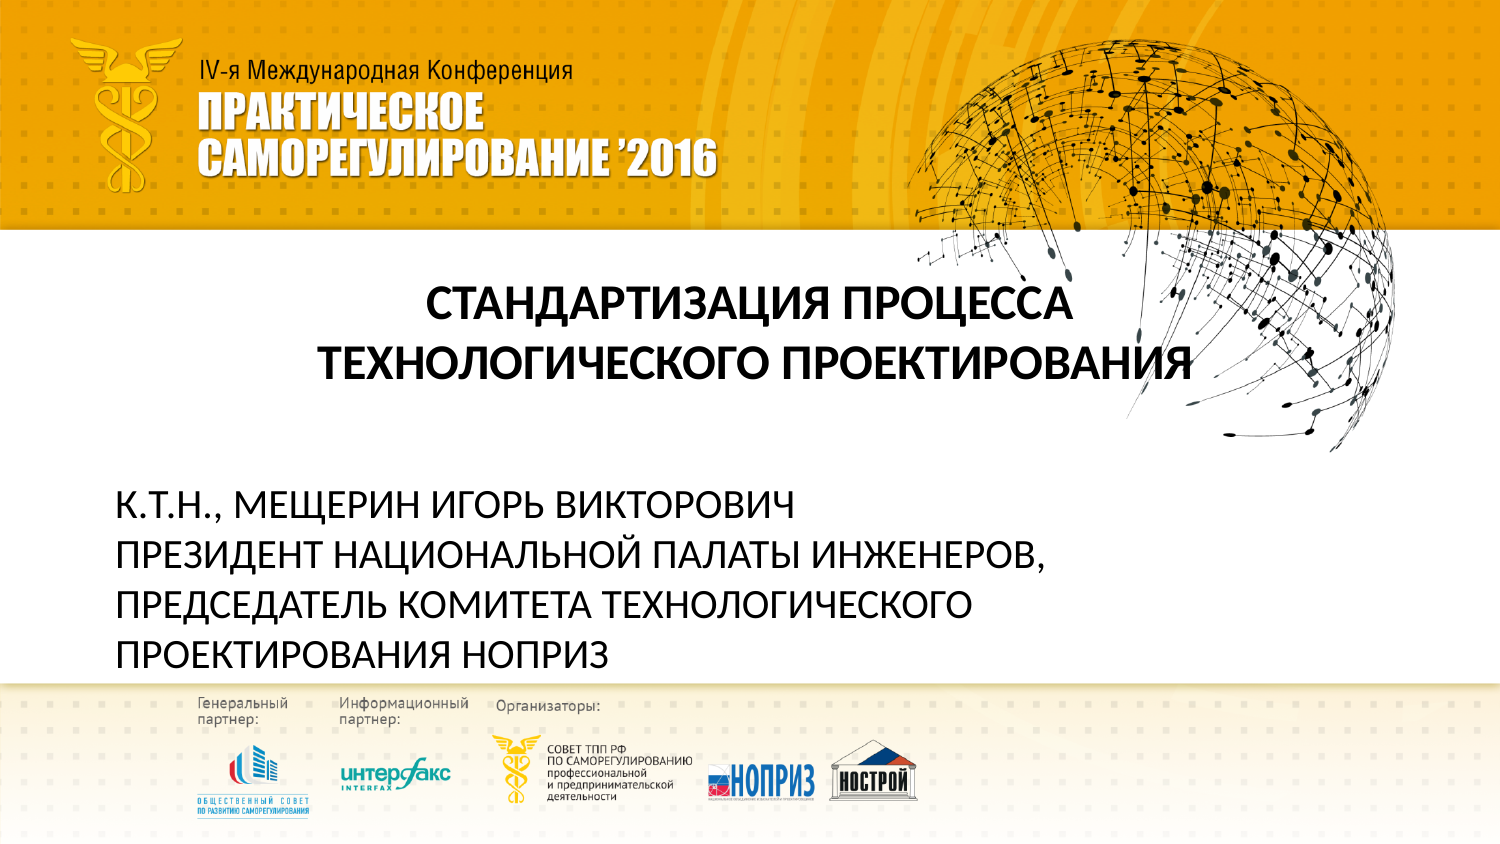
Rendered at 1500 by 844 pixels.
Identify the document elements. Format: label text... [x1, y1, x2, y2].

title СТАНДАРТИЗАЦИЯ ПРОЦЕССА ТЕХНОЛОГИЧЕСКОГО ПРОЕКТИРОВАНИЯ [112, 262, 1388, 443]
picture [0, 0, 1500, 844]
text_box К.Т.Н., МЕЩЕРИН ИГОРЬ ВИКТОРОВИЧ ПРЕЗИДЕНТ НАЦИОНАЛЬНОЙ ПАЛАТЫ ИНЖЕНЕРОВ, ПРЕДСЕДАТЕЛЬ КОМИТЕТА ТЕХНОЛОГИЧЕСКОГО ПРОЕКТИРОВАНИЯ НОПРИЗ [100, 469, 1069, 585]
